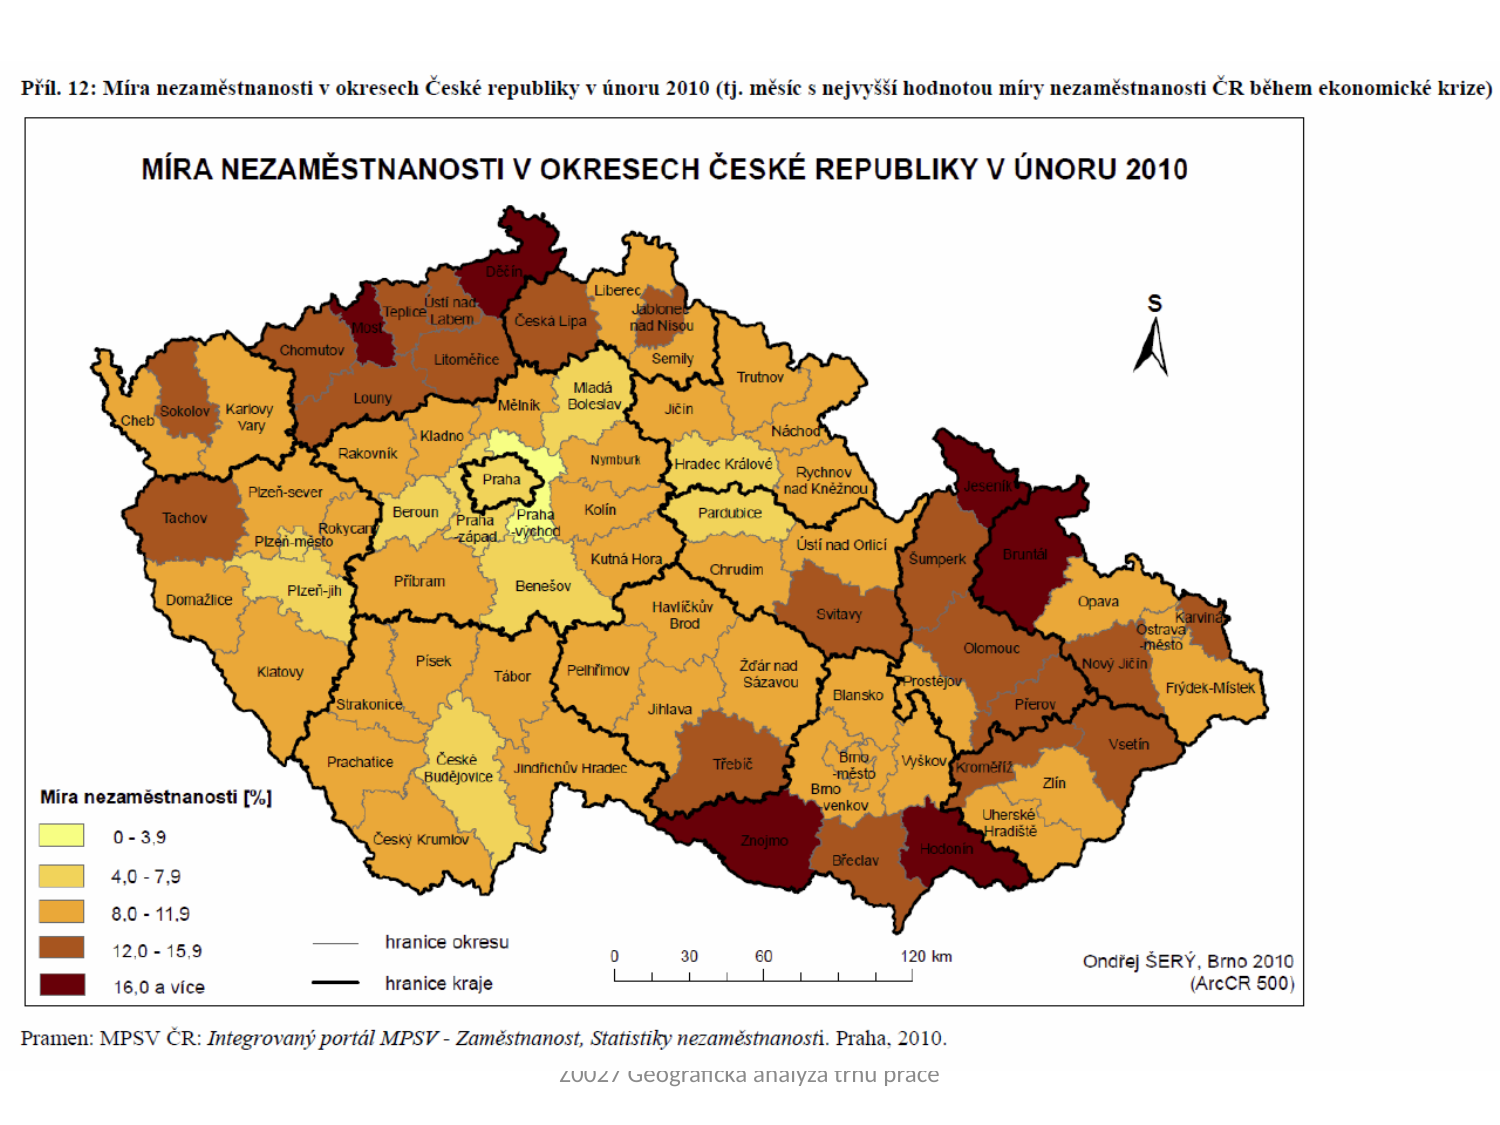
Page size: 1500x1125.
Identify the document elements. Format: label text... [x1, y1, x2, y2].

footer Z0027 Geografická analýza trhu práce [512, 1079, 988, 1103]
picture [0, 61, 1500, 1071]
